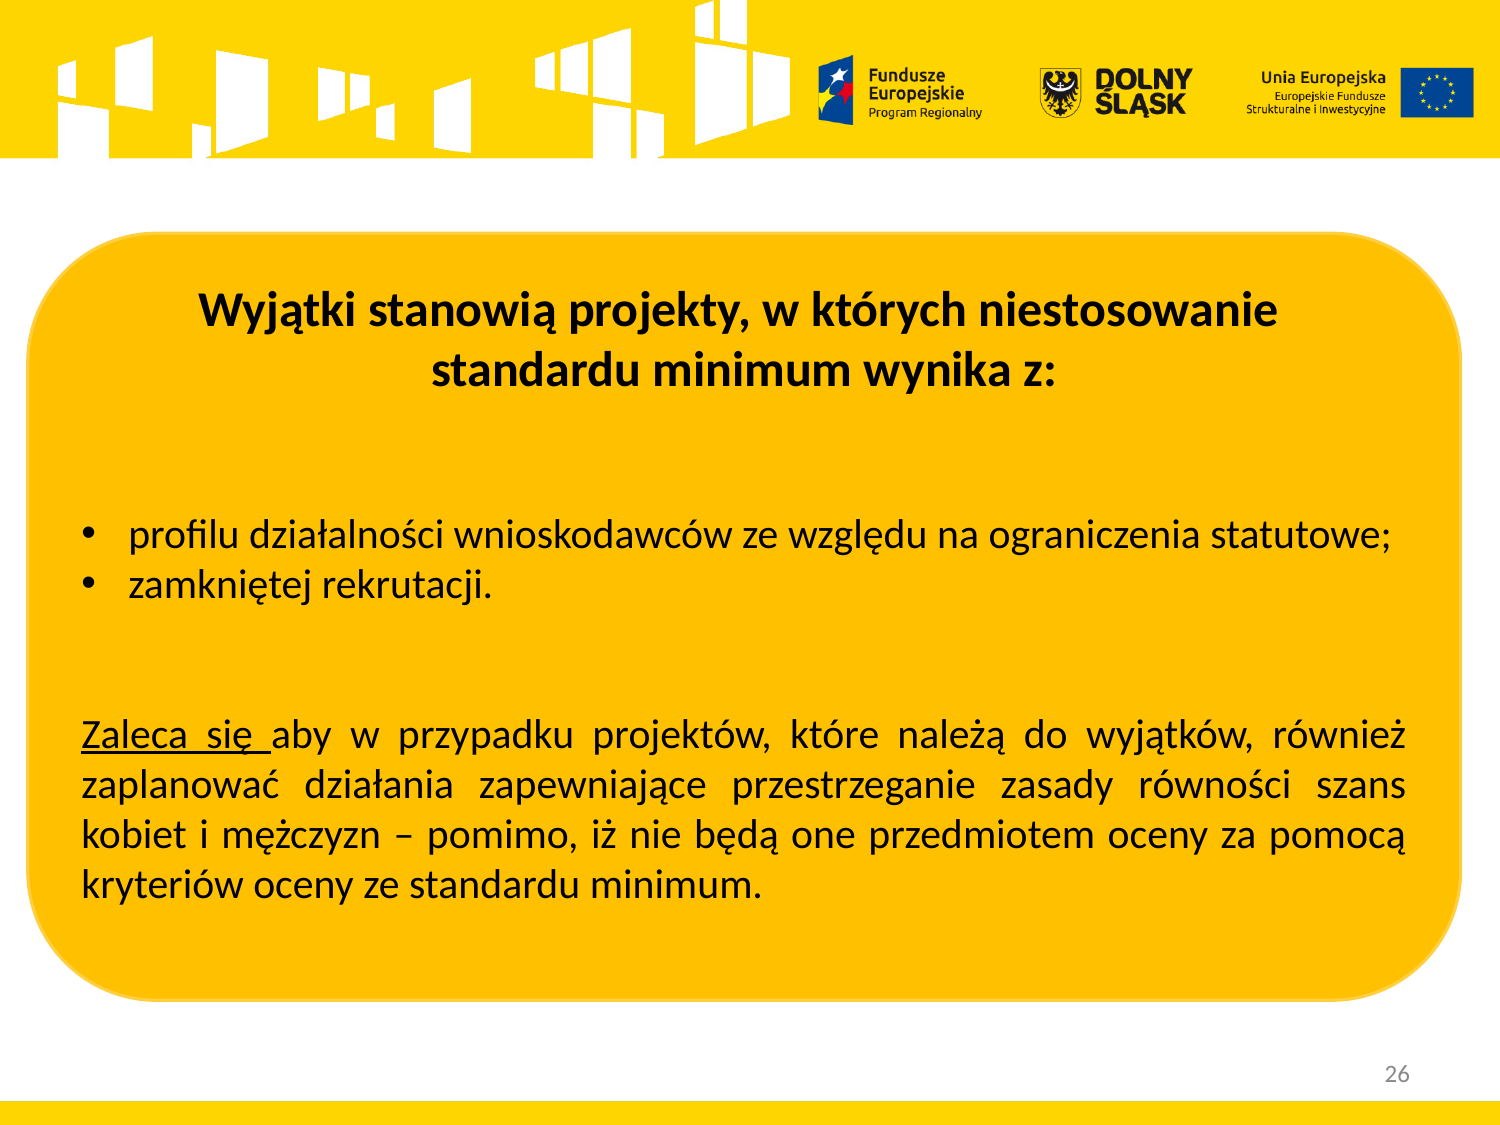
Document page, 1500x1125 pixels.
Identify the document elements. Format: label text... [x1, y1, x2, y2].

picture [0, 0, 1500, 1125]
slide_number 26 [1074, 1042, 1425, 1103]
text_box Wyjątki stanowią projekty, w których niestosowanie standardu minimum wynika z: profilu działalności wnioskodawców ze względu na ograniczenia statutowe; zamkniętej rekrutacji. Zaleca się aby w przypadku projektów, które należą do wyjątków, również zaplanować działania zapewniające przestrzeganie zasady równości szans kobiet i mężczyzn – pomimo, iż nie będą one przedmiotem oceny za pomocą kryteriów oceny ze standardu minimum. [26, 231, 1463, 1002]
text_box [868, 777, 1372, 999]
